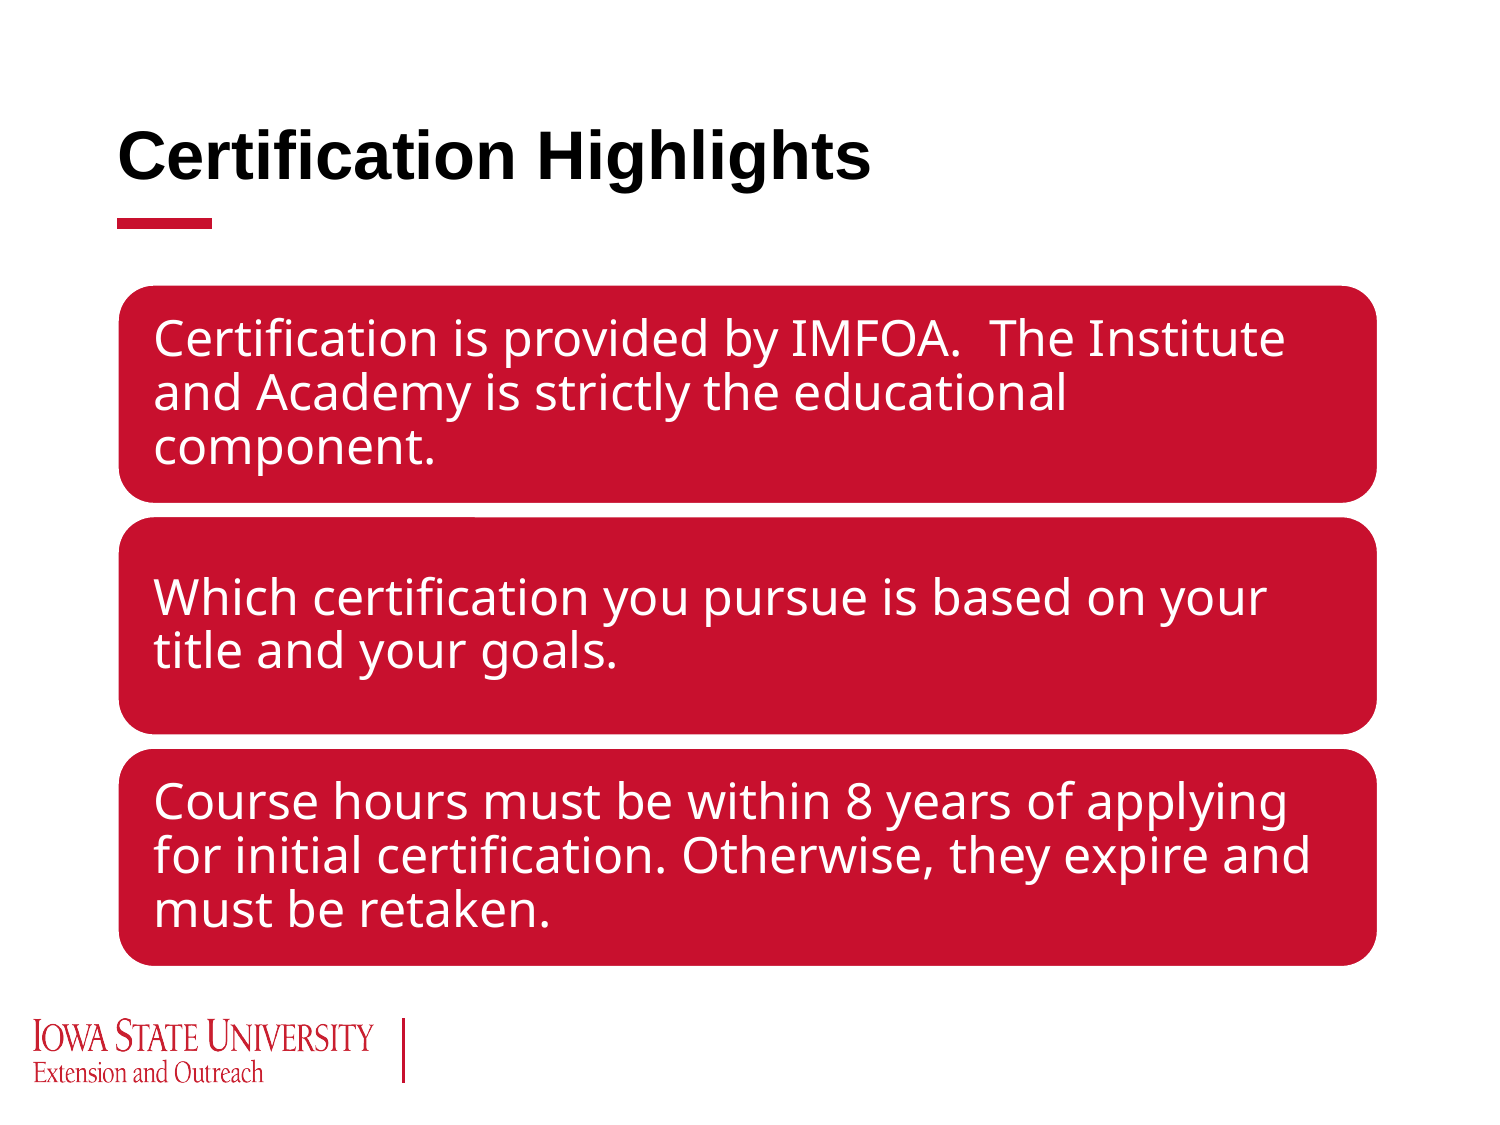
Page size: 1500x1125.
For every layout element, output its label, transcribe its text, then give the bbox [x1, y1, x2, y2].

title Certification Highlights [117, 86, 1383, 229]
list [116, 276, 1379, 976]
picture [33, 1018, 374, 1083]
